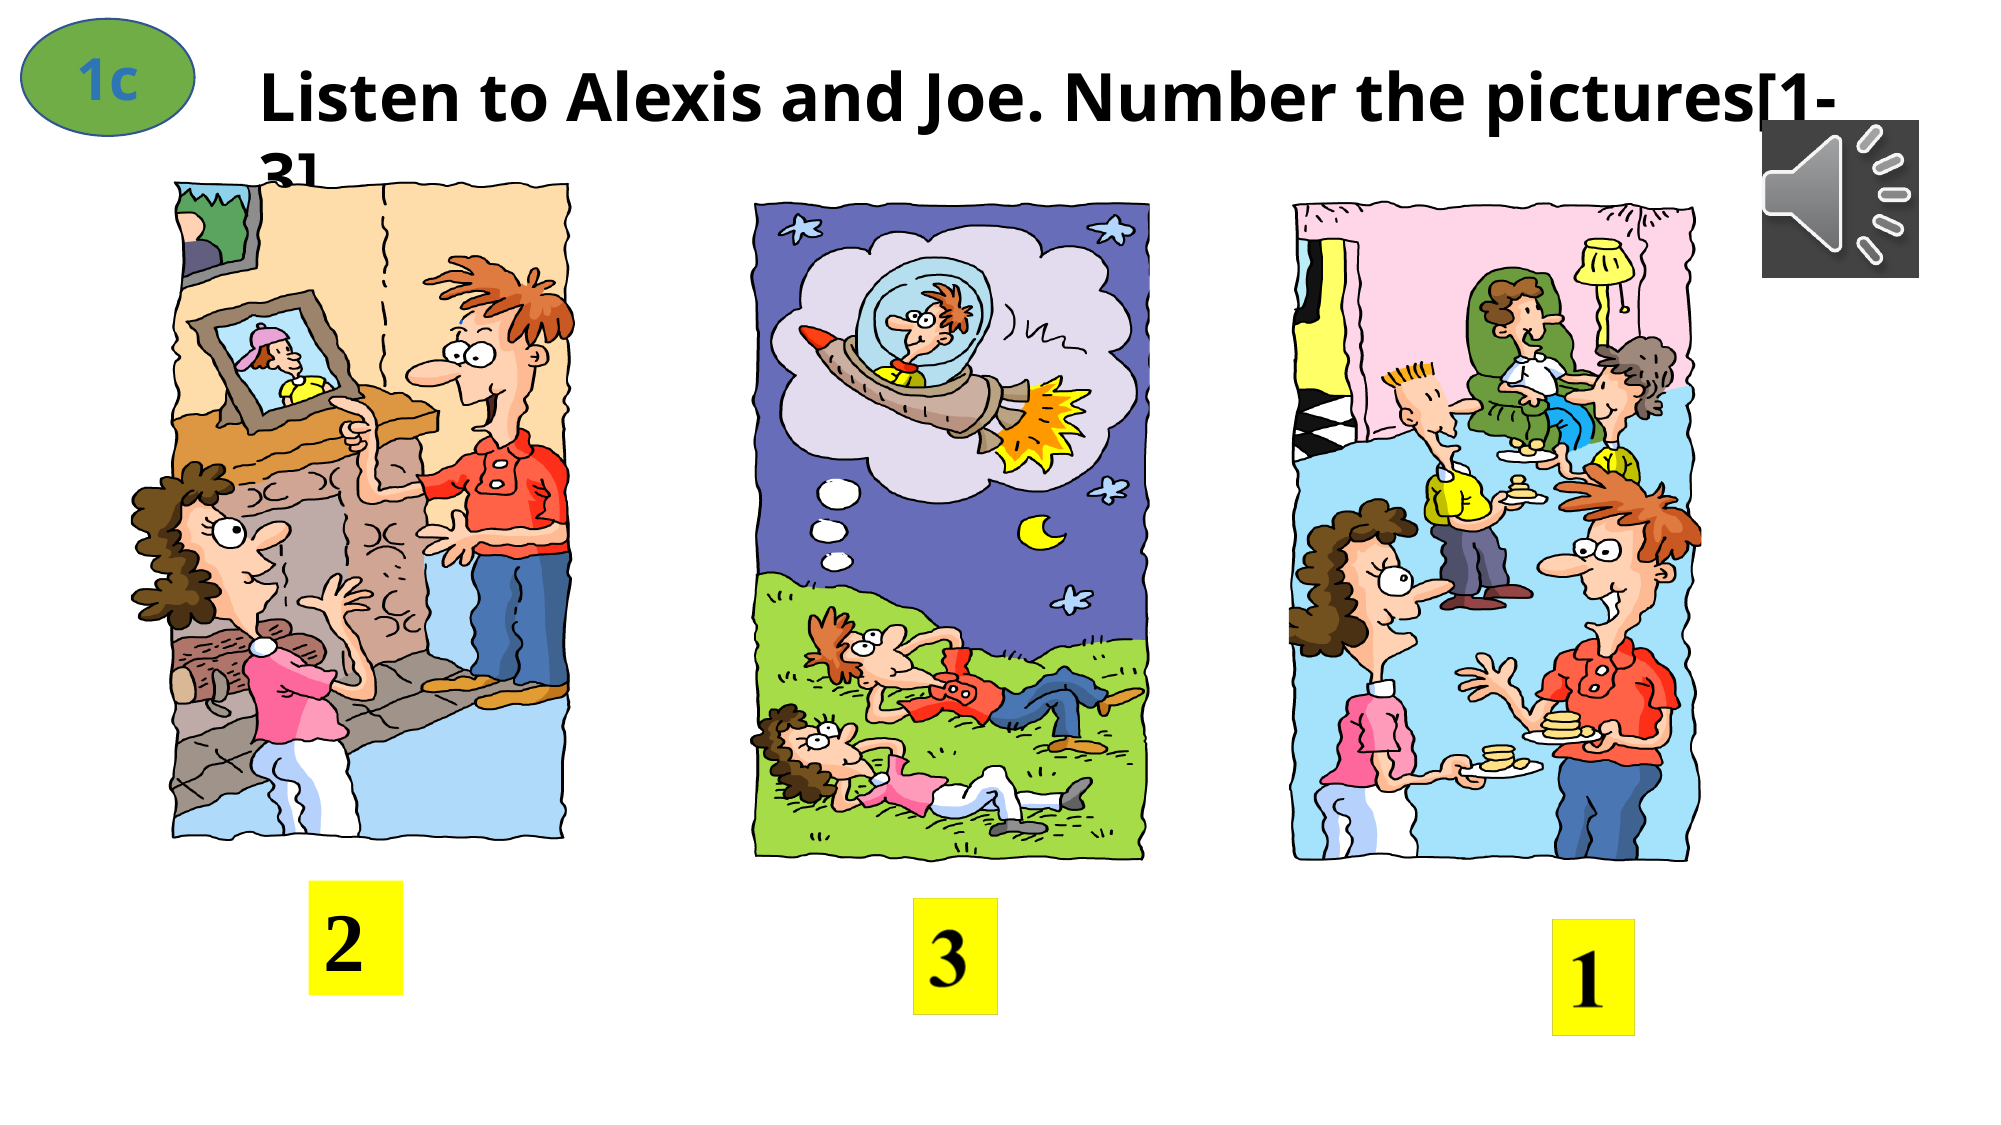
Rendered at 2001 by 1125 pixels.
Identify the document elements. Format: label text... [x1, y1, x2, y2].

text_box 2 [308, 880, 404, 996]
picture [749, 198, 1150, 863]
picture [1760, 119, 1920, 279]
text_box 1c [20, 17, 196, 137]
text_box Listen to Alexis and Joe. Number the pictures[1-3]. [244, 47, 1908, 222]
picture [1516, 901, 1660, 1078]
picture [1288, 198, 1702, 863]
picture [130, 180, 581, 844]
picture [878, 880, 1022, 1057]
